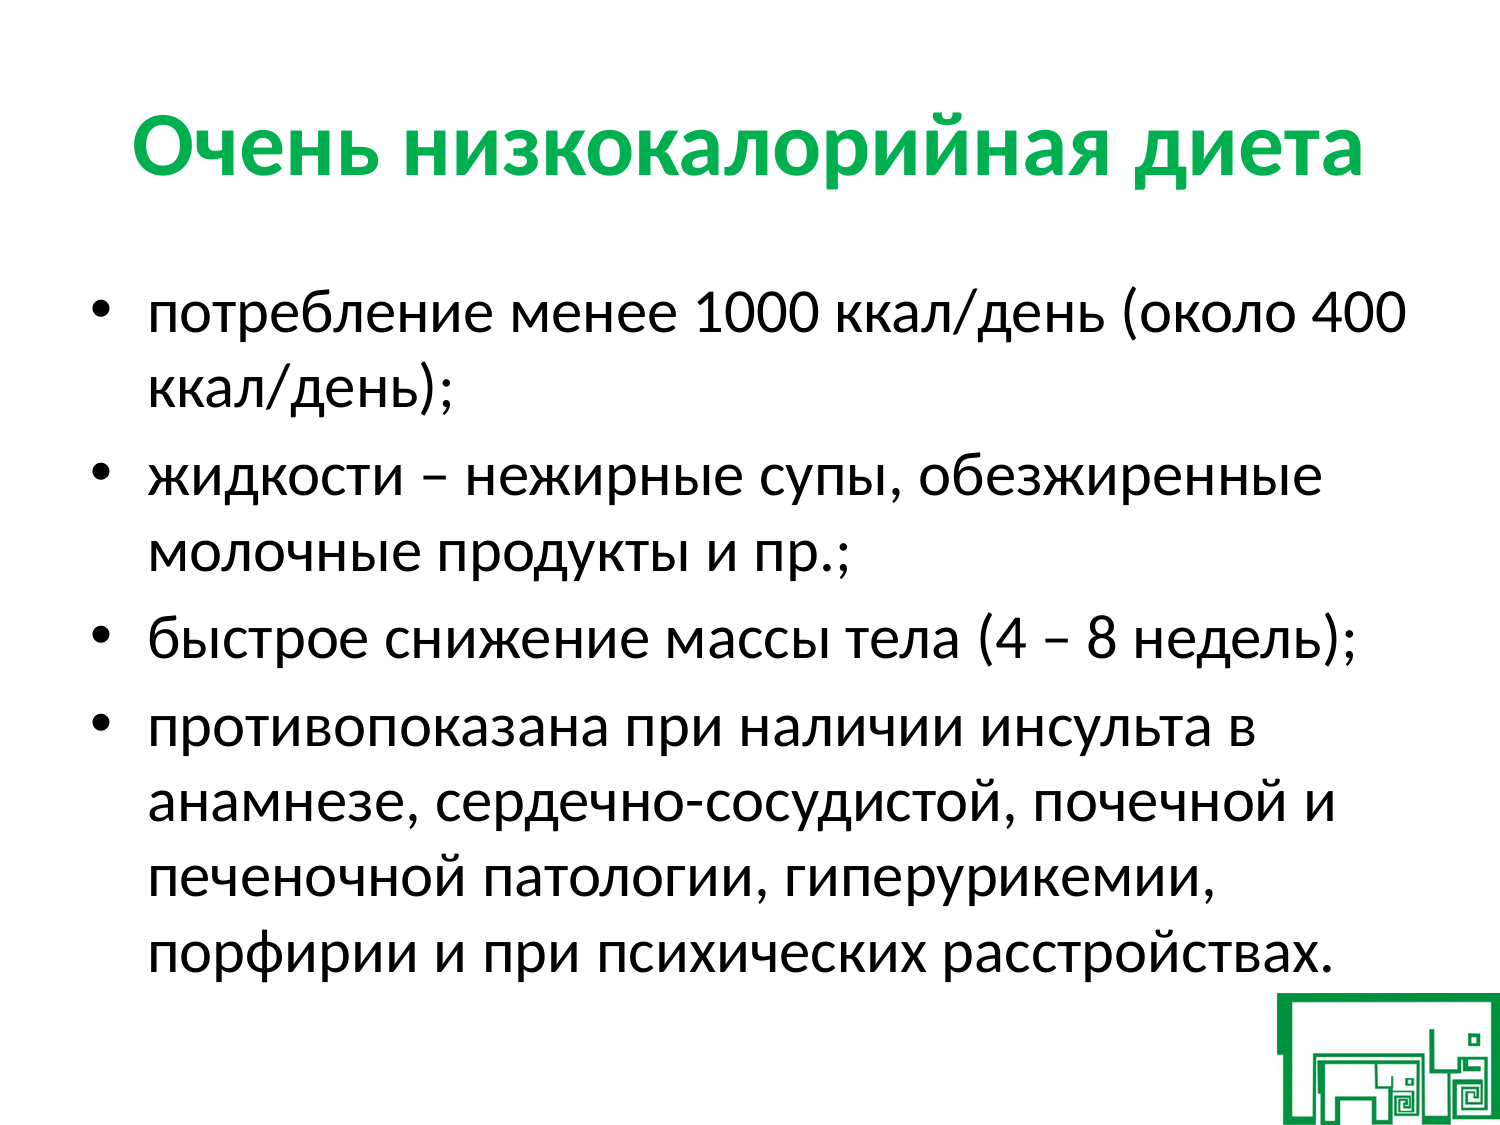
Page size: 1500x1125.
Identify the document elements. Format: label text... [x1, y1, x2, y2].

picture [1277, 993, 1500, 1125]
list потребление менее 1000 ккал/день (около 400 ккал/день); жидкости – нежирные супы, обезжиренные молочные продукты и пр.; быстрое снижение массы тела (4 – 8 недель); противопоказана при наличии инсульта в анамнезе, сердечно-сосудистой, почечной и печеночной патологии, гиперурикемии, порфирии и при психических расстройствах. [75, 262, 1425, 1005]
title Очень низкокалорийная диета [75, 45, 1425, 233]
